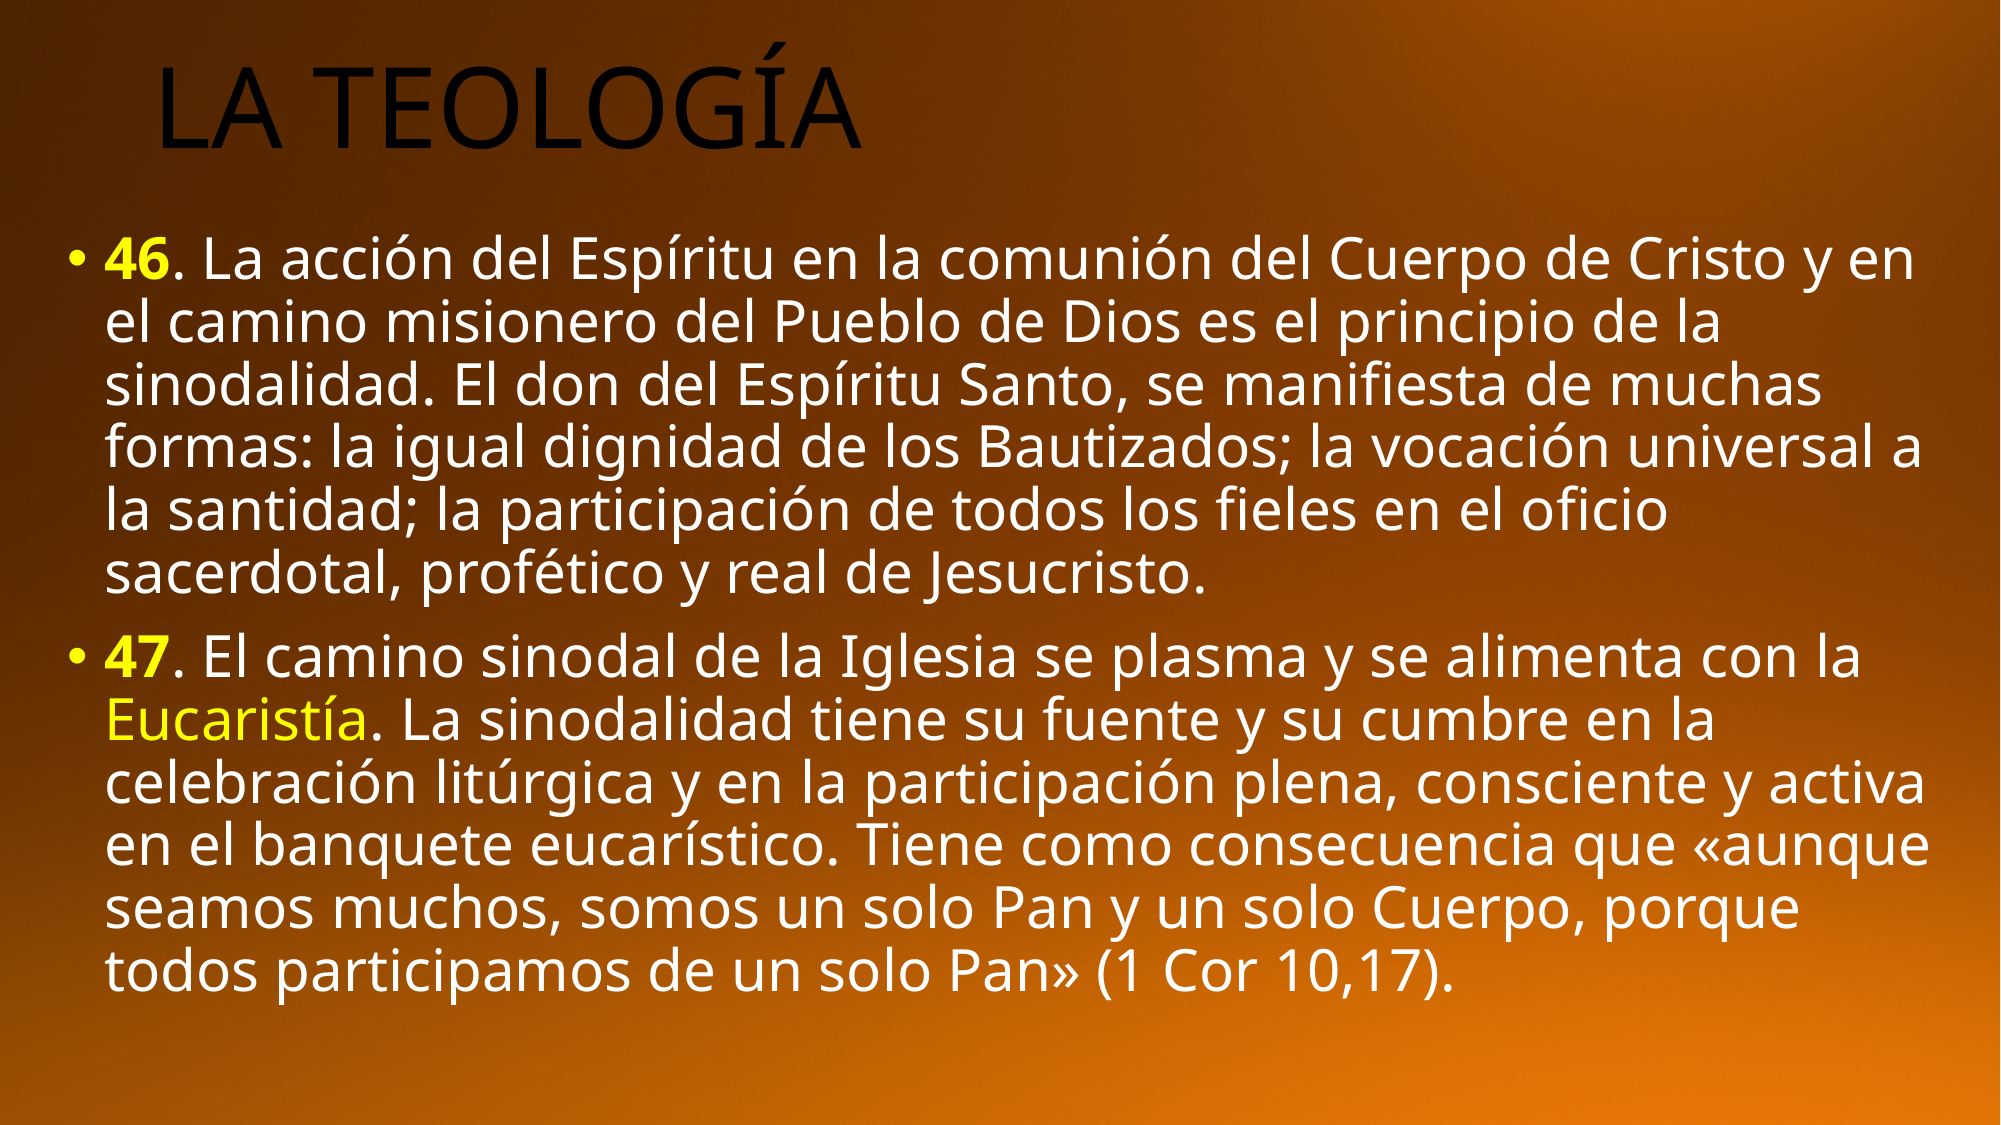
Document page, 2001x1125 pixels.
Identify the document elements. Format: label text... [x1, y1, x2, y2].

title LA TEOLOGÍA [137, 36, 1863, 187]
picture [0, 0, 2001, 1125]
list 46. La acción del Espíritu en la comunión del Cuerpo de Cristo y en el camino misionero del Pueblo de Dios es el principio de la sinodalidad. El don del Espíritu Santo, se manifiesta de muchas formas: la igual dignidad de los Bautizados; la vocación universal a la santidad; la participación de todos los fieles en el oficio sacerdotal, profético y real de Jesucristo. 47. El camino sinodal de la Iglesia se plasma y se alimenta con la Eucaristía. La sinodalidad tiene su fuente y su cumbre en la celebración litúrgica y en la participación plena, consciente y activa en el banquete eucarístico. Tiene como consecuencia que «aunque seamos muchos, somos un solo Pan y un solo Cuerpo, porque todos participamos de un solo Pan» (1 Cor 10,17). [52, 221, 1970, 1088]
